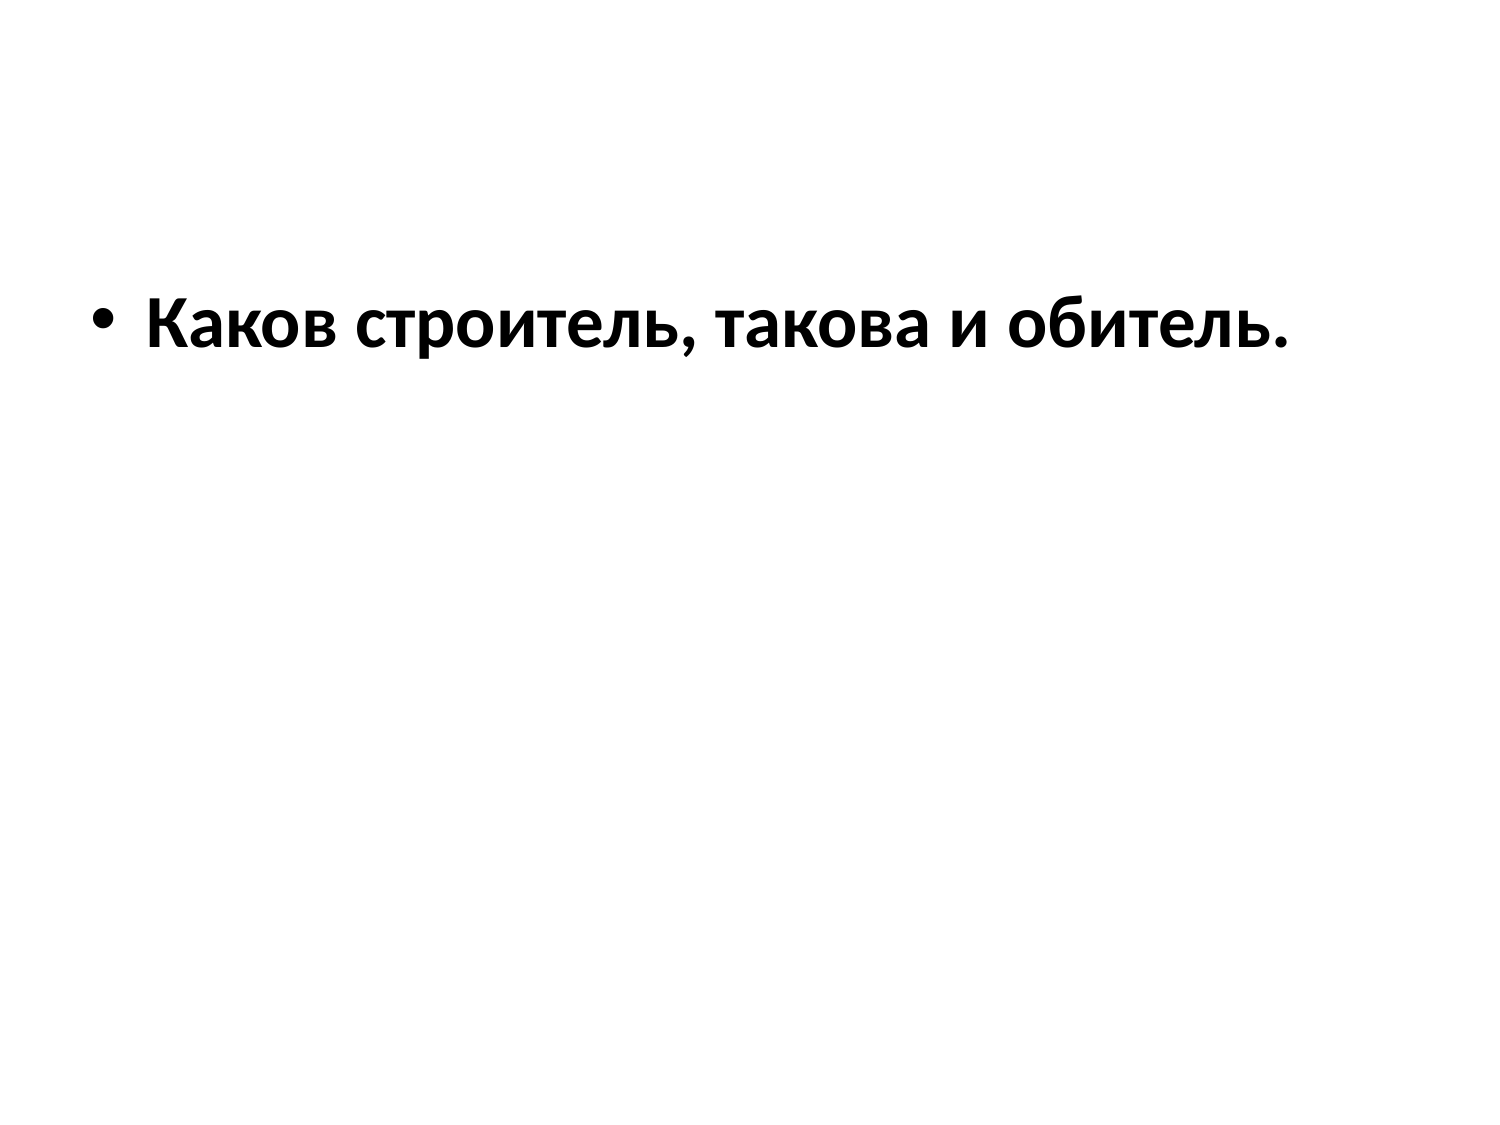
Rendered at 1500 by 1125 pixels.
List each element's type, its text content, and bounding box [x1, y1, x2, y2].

list Каков строитель, такова и обитель. [75, 54, 1436, 1005]
